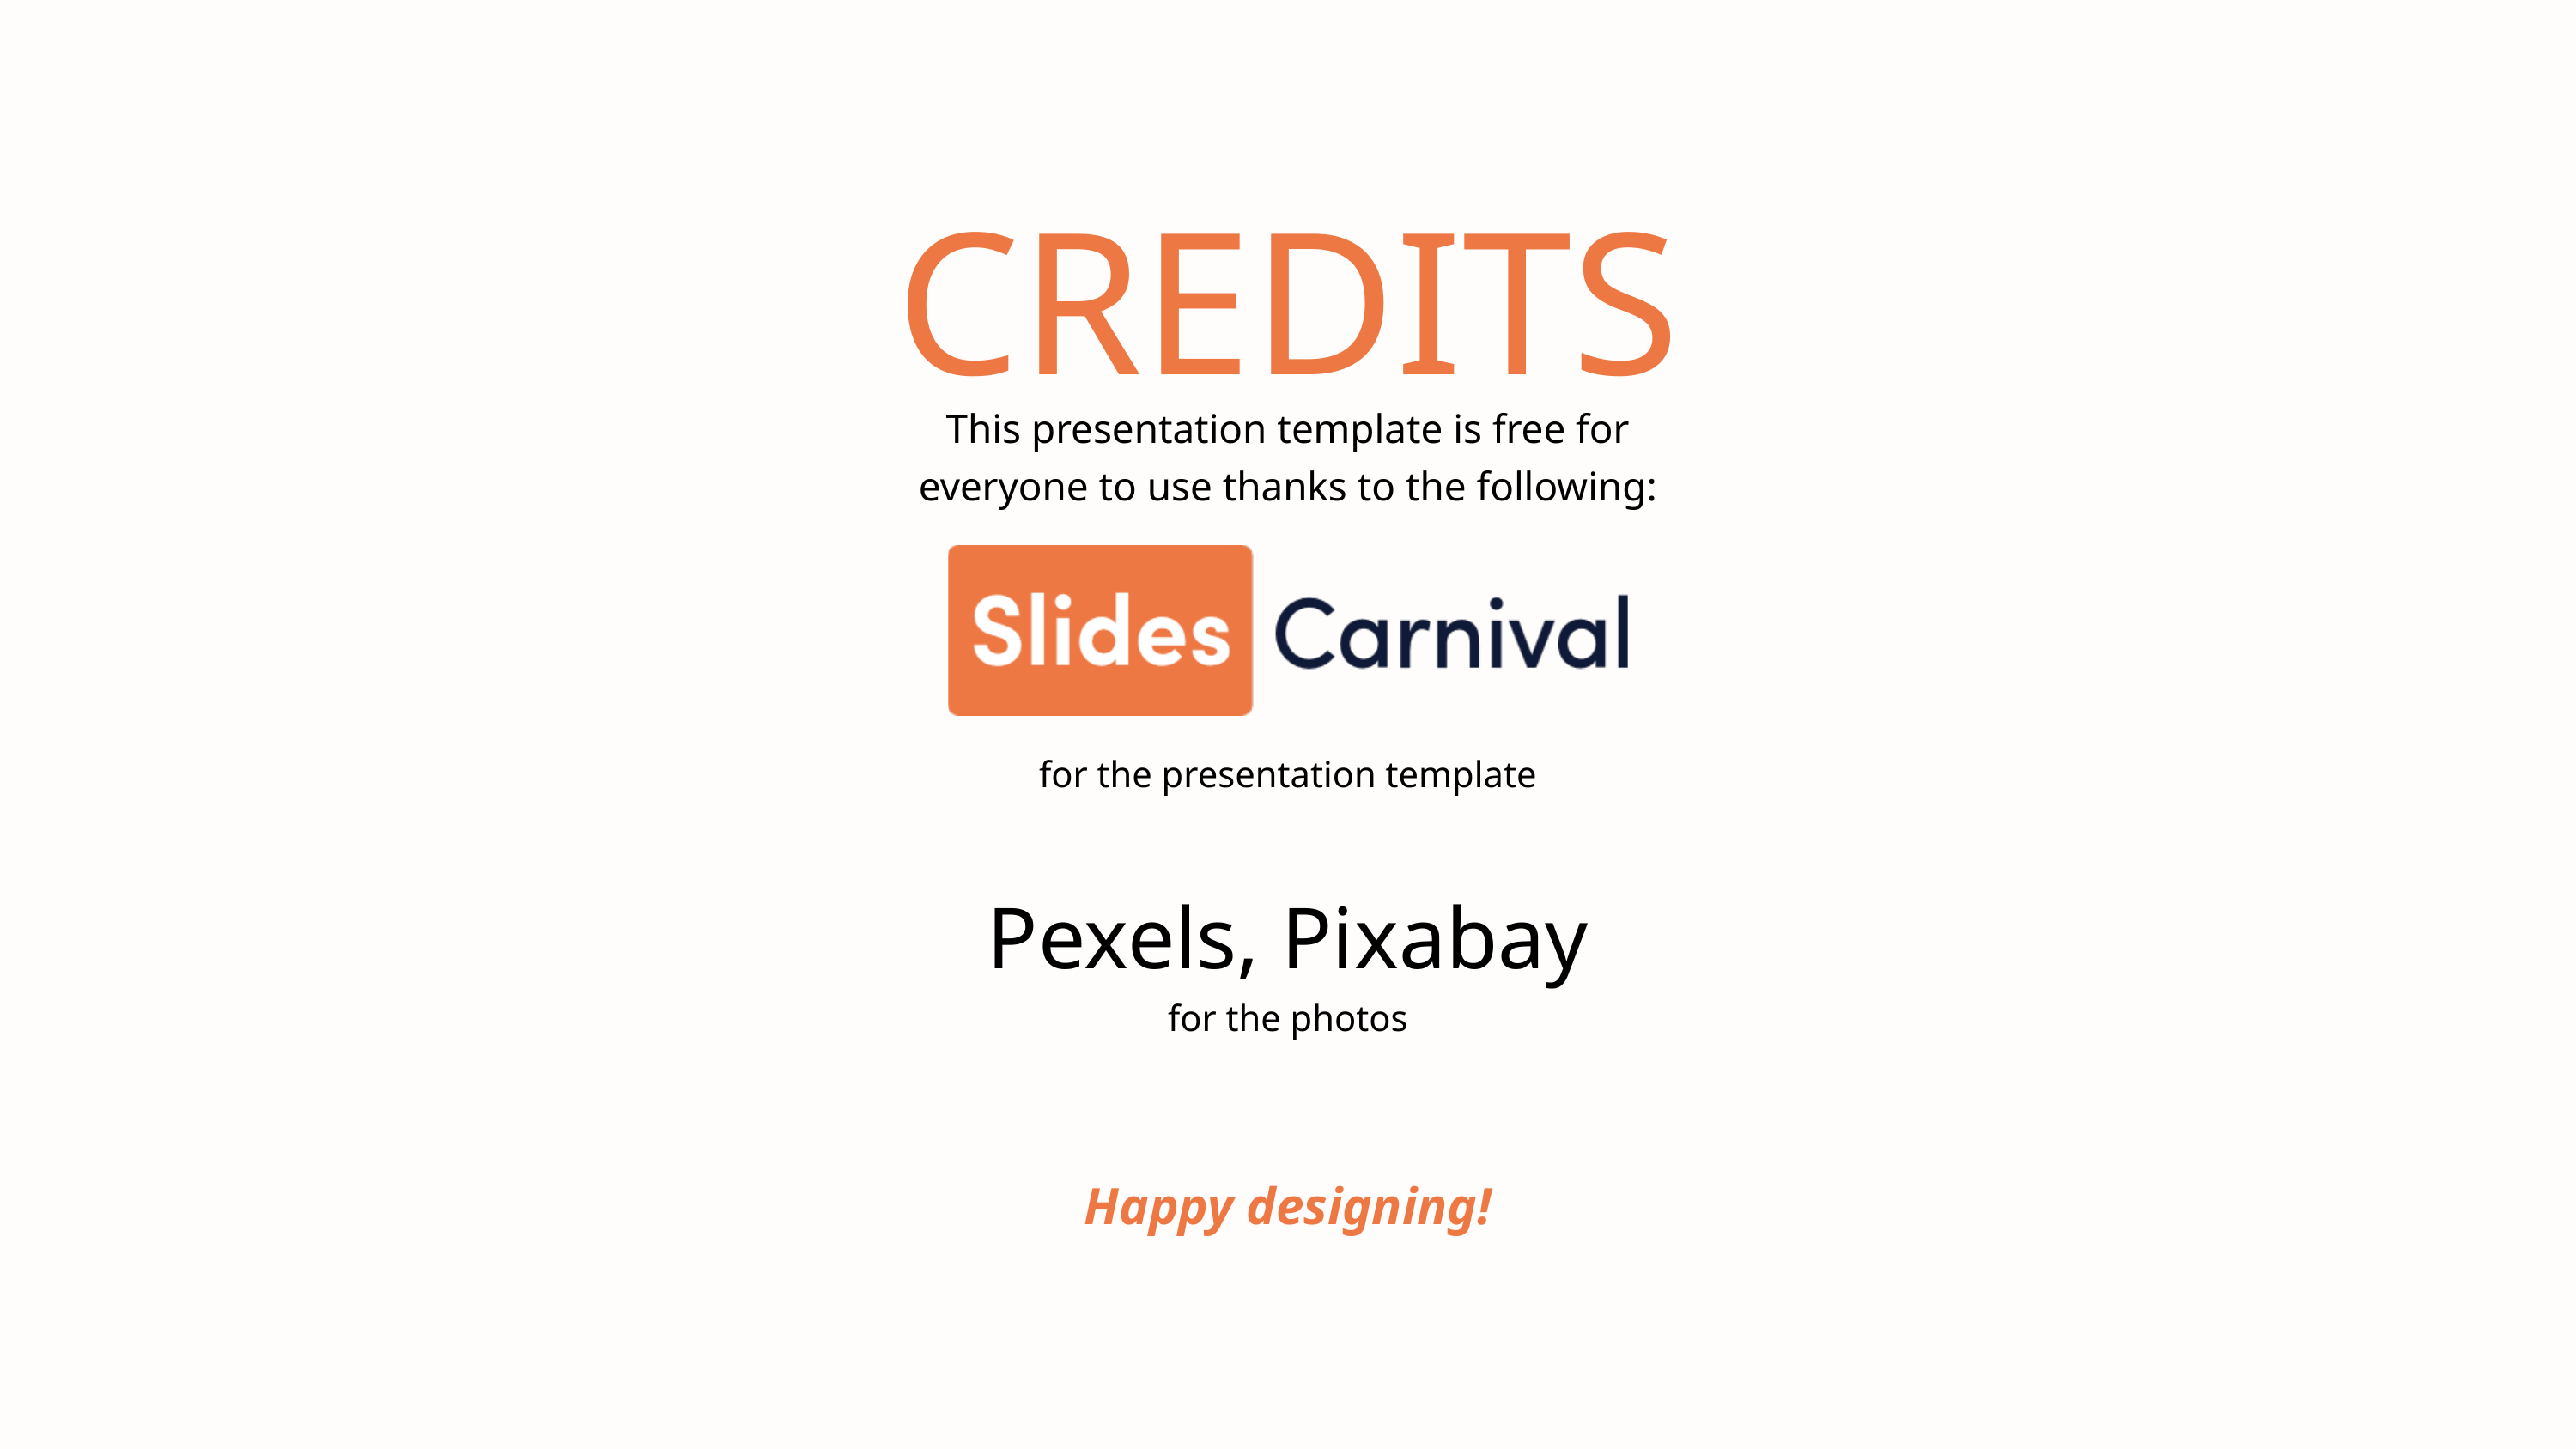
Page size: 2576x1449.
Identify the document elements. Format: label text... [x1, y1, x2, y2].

text_box for the photos [592, 986, 1984, 1040]
text_box CREDITS [770, 132, 1806, 414]
text_box This presentation template is free for everyone to use thanks to the following: [881, 414, 1694, 509]
text_box for the presentation template [592, 742, 1984, 795]
text_box [948, 545, 1628, 716]
text_box Happy designing! [1001, 1161, 1575, 1235]
text_box Pexels, Pixabay [860, 884, 1716, 986]
